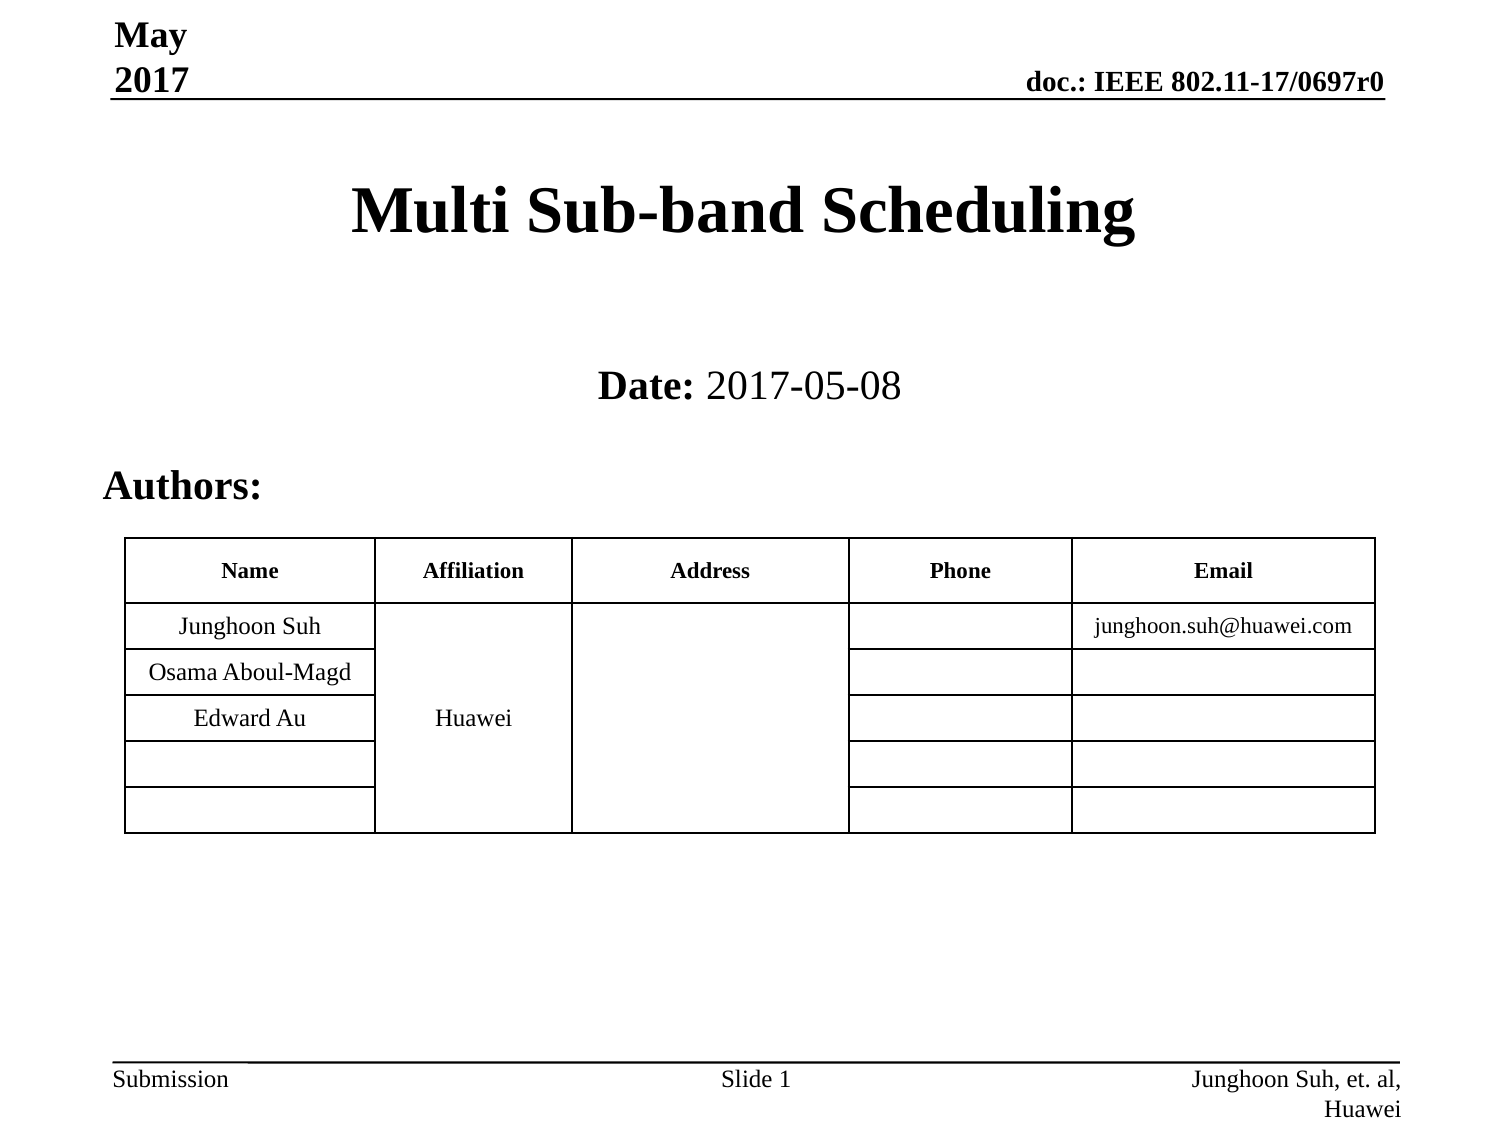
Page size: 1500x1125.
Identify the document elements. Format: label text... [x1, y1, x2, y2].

table_cell [126, 742, 374, 786]
table_cell [850, 742, 1071, 786]
footer Junghoon Suh, et. al, Huawei [1124, 1061, 1402, 1093]
table_cell [850, 696, 1071, 740]
table_cell Junghoon Suh [126, 604, 374, 648]
table_header Phone [850, 539, 1071, 602]
slide_number Slide 1 [712, 1061, 800, 1093]
table_header Name [126, 539, 374, 602]
table_header Address [573, 539, 848, 602]
table_cell Osama Aboul-Magd [126, 650, 374, 694]
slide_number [114, 54, 261, 101]
text_box Authors: [87, 450, 325, 513]
table_cell [1073, 788, 1374, 832]
list Date: 2017-05-08 [112, 350, 1388, 413]
table_cell Huawei [376, 604, 571, 832]
table_header Email [1073, 539, 1374, 602]
title Multi Sub-band Scheduling [62, 112, 1425, 300]
table_cell [850, 788, 1071, 832]
table_cell [850, 650, 1071, 694]
table_cell [1073, 696, 1374, 740]
table_cell Edward Au [126, 696, 374, 740]
table_cell [1073, 650, 1374, 694]
table_cell [573, 604, 848, 832]
table_cell [850, 604, 1071, 648]
table_header Affiliation [376, 539, 571, 602]
table_cell [126, 788, 374, 832]
table_cell [1073, 742, 1374, 786]
table_cell junghoon.suh@huawei.com [1073, 604, 1374, 648]
